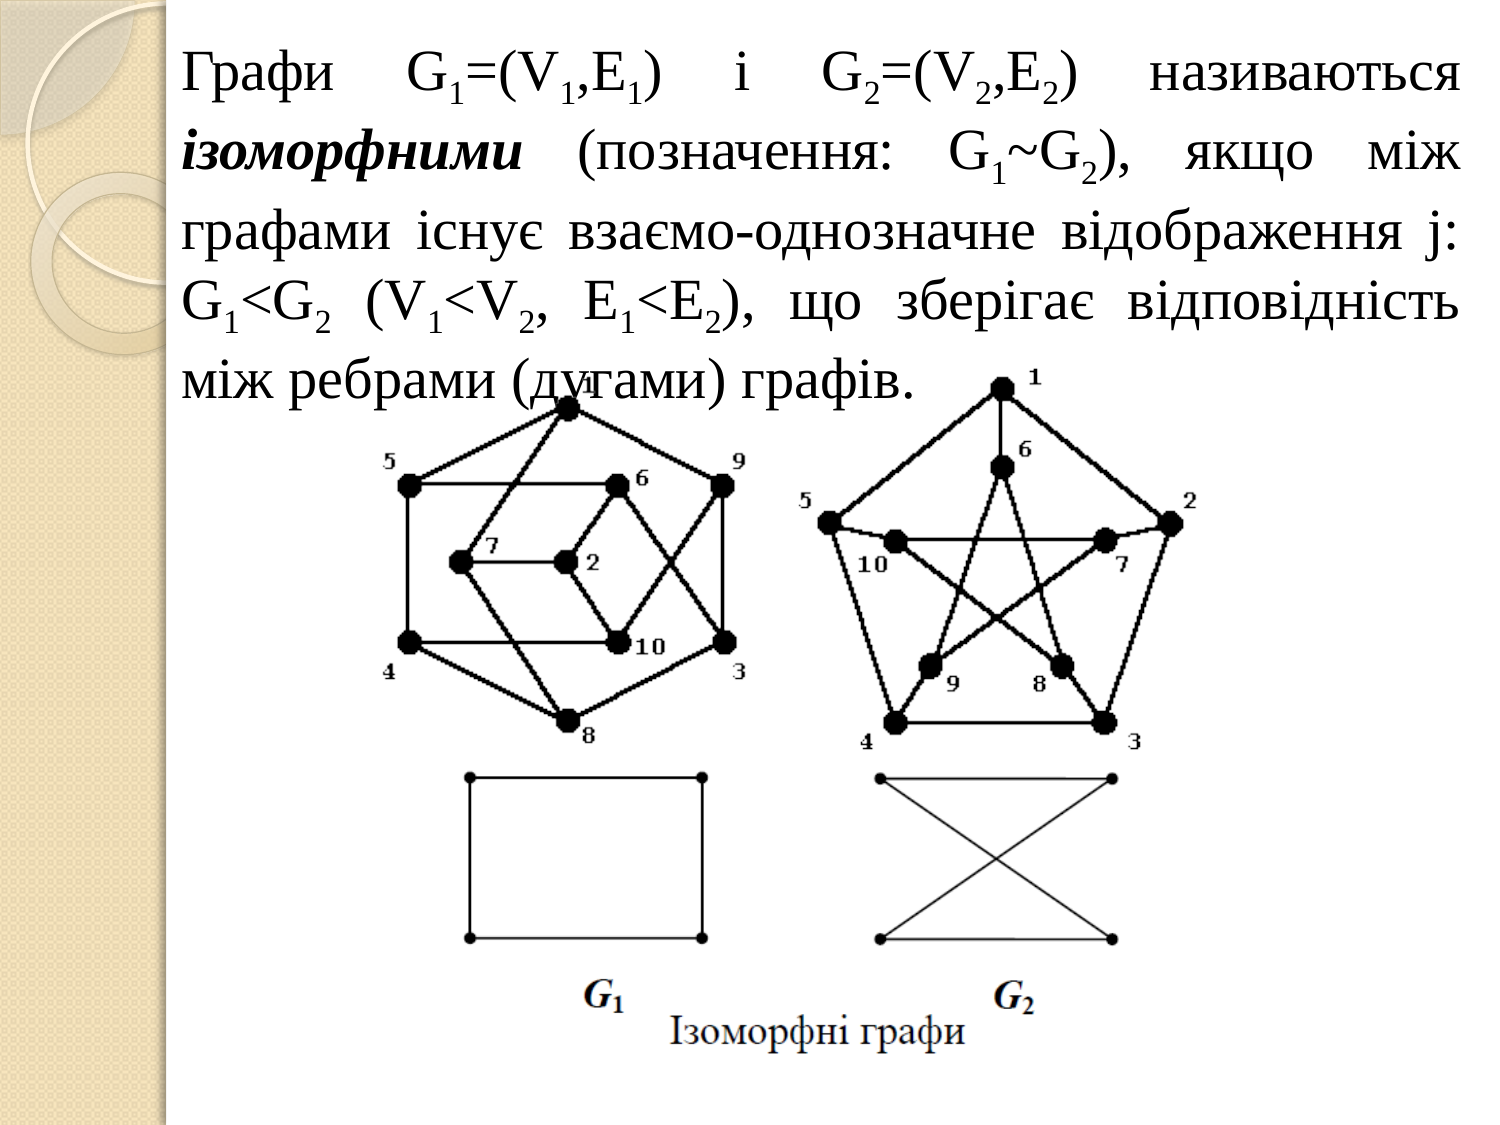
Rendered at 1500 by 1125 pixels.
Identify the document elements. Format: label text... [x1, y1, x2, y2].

text_box Графи G1=(V1,E1) і G2=(V2,E2) називаються ізоморфними (позначення: G1~G2), якщо між графами існує взаємо-однозначне відображення j: G1<G2 (V1<V2, E1<E2), що зберігає відповідність між ребрами (дугами) графів. [166, 24, 1476, 418]
picture [371, 337, 1211, 1060]
